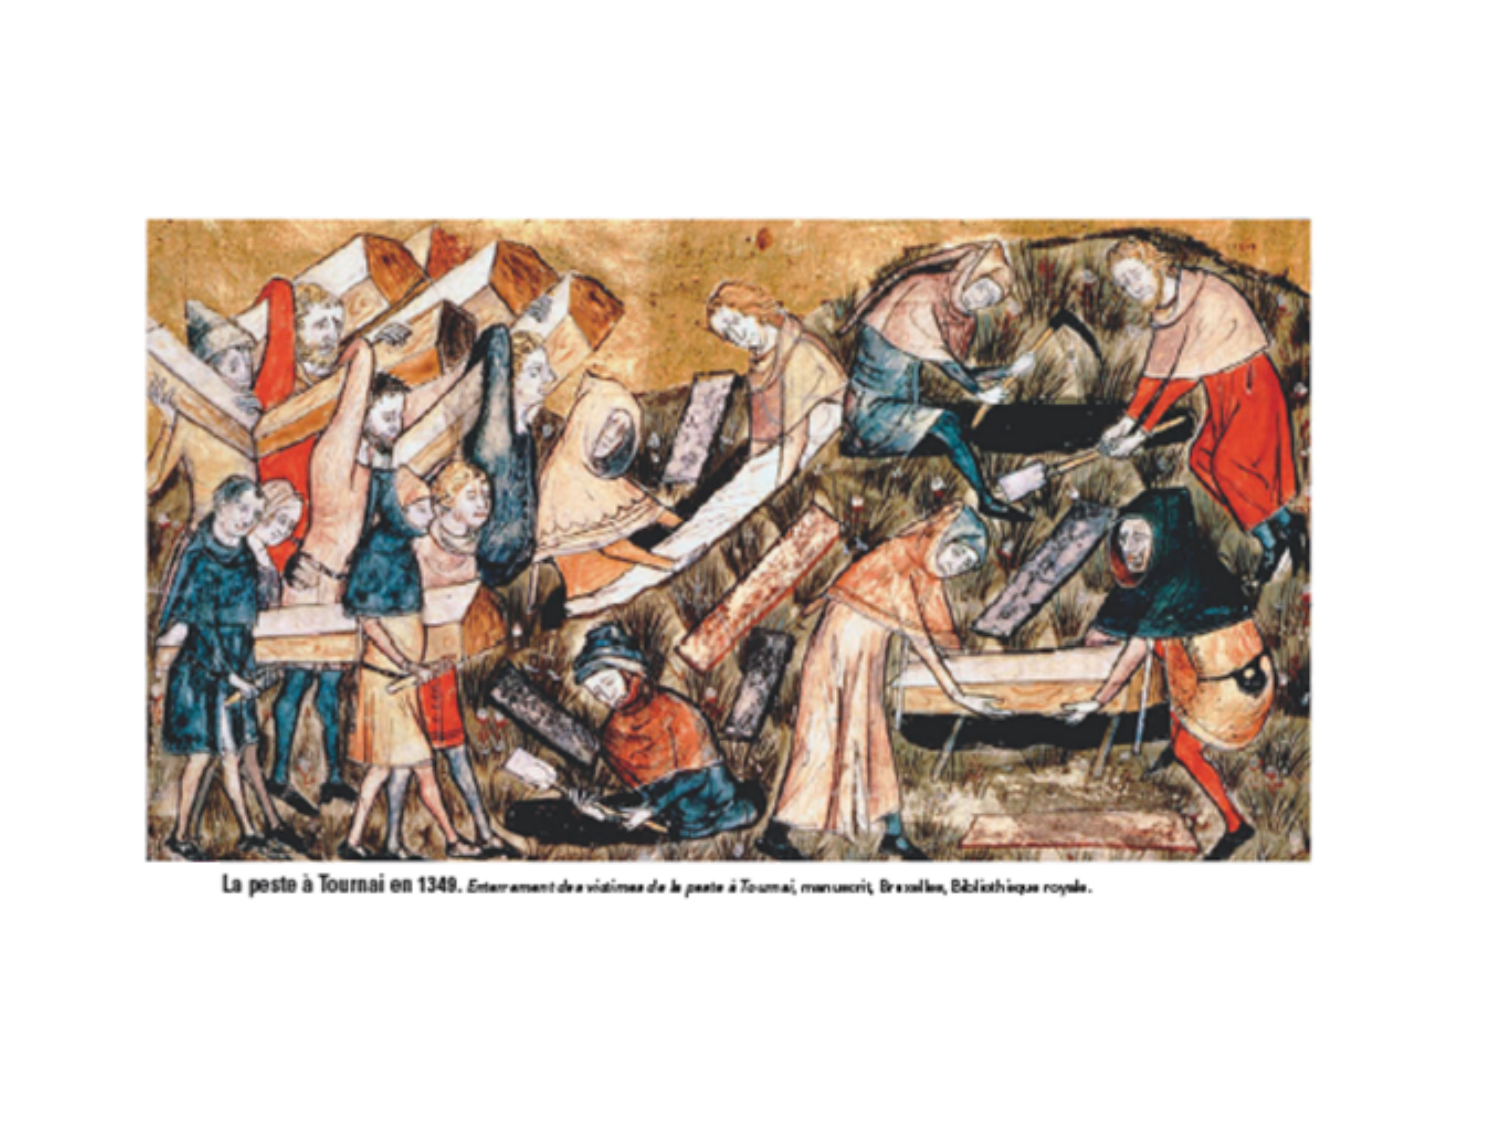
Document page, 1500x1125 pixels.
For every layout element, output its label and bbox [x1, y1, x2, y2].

picture [108, 184, 1372, 929]
